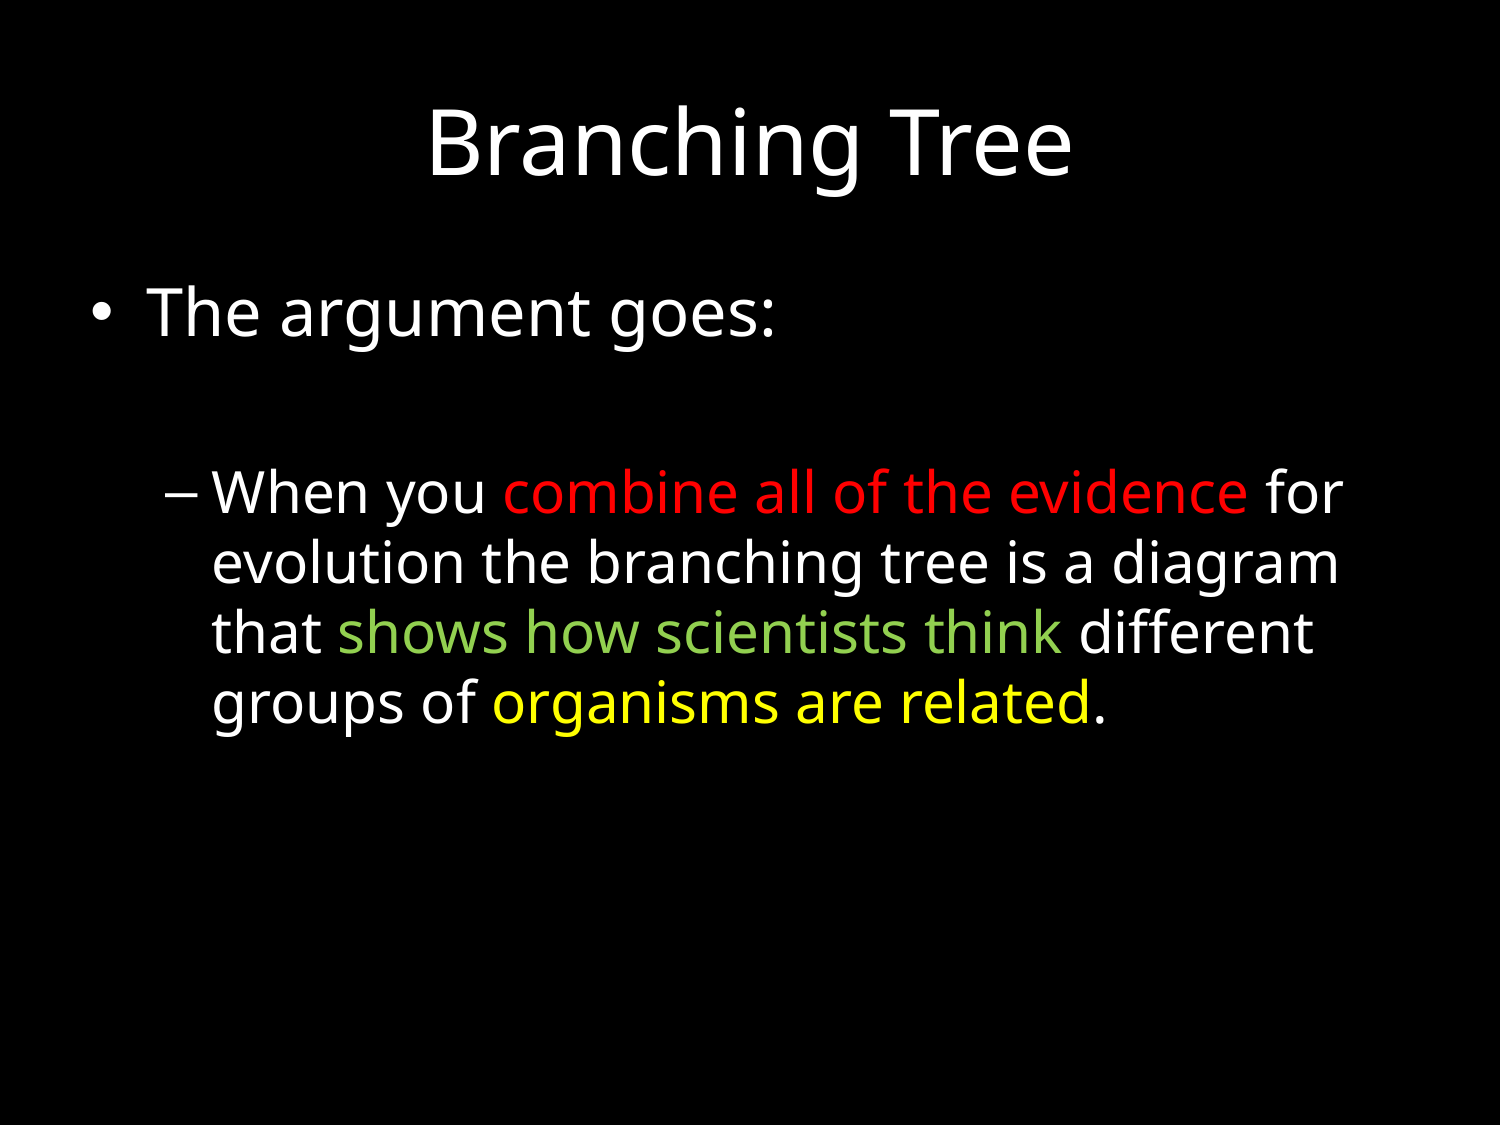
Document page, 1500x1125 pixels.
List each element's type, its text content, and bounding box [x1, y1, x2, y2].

list The argument goes: When you combine all of the evidence for evolution the branching tree is a diagram that shows how scientists think different groups of organisms are related. [75, 262, 1425, 1005]
title Branching Tree [75, 45, 1425, 233]
